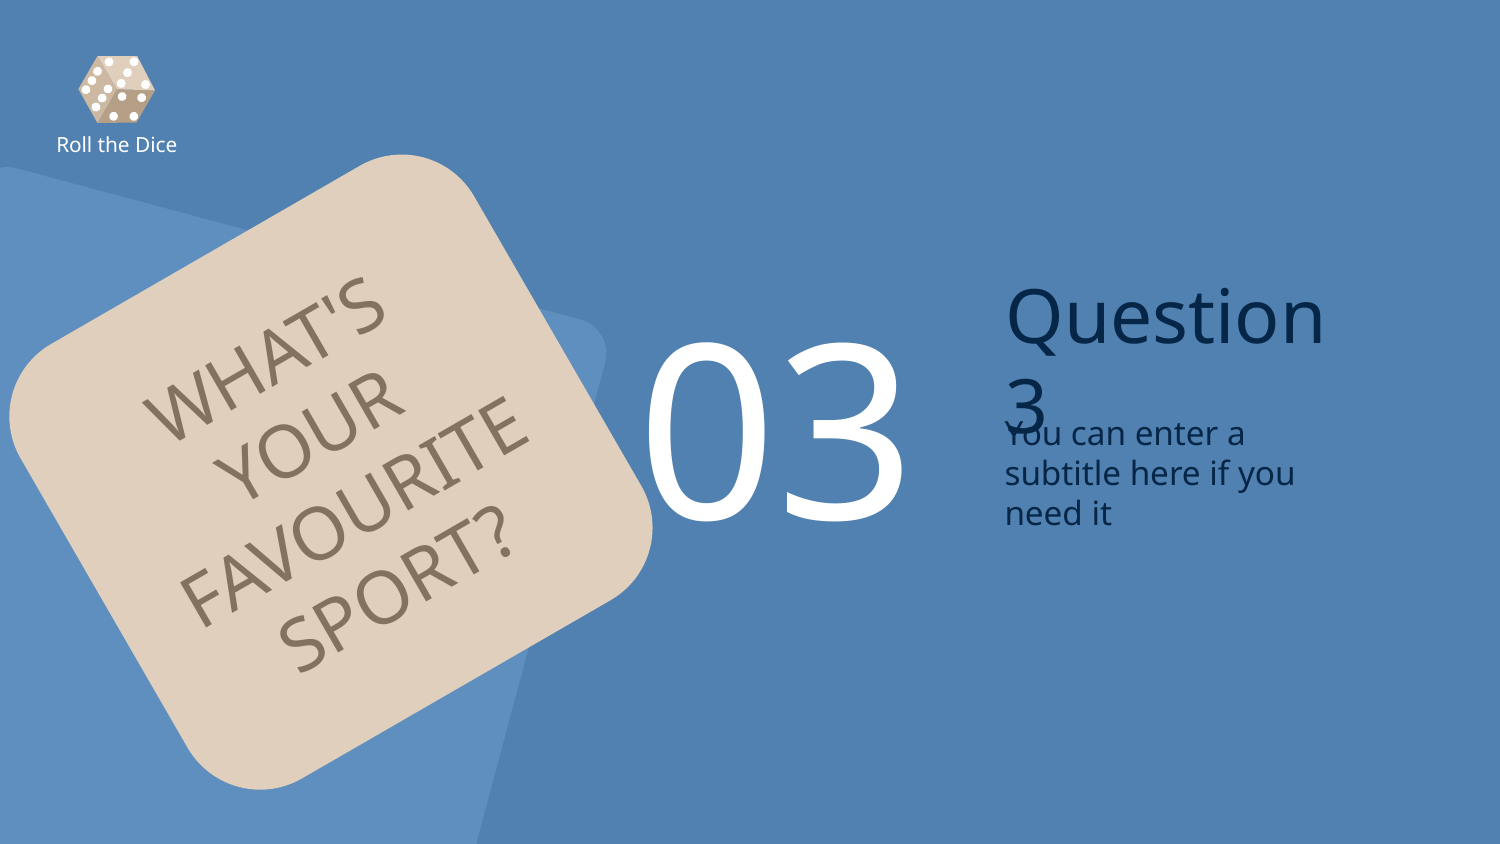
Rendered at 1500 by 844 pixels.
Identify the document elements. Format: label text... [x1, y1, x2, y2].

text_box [68, 38, 166, 140]
subtitle You can enter a subtitle here if you need it [989, 414, 1382, 530]
text_box [51, 64, 183, 171]
title 03 [610, 308, 943, 536]
title Question 3 [990, 314, 1382, 404]
text_box WHAT'S YOUR FAVOURITE SPORT? [9, 154, 653, 790]
text_box Roll the Dice [39, 116, 195, 179]
